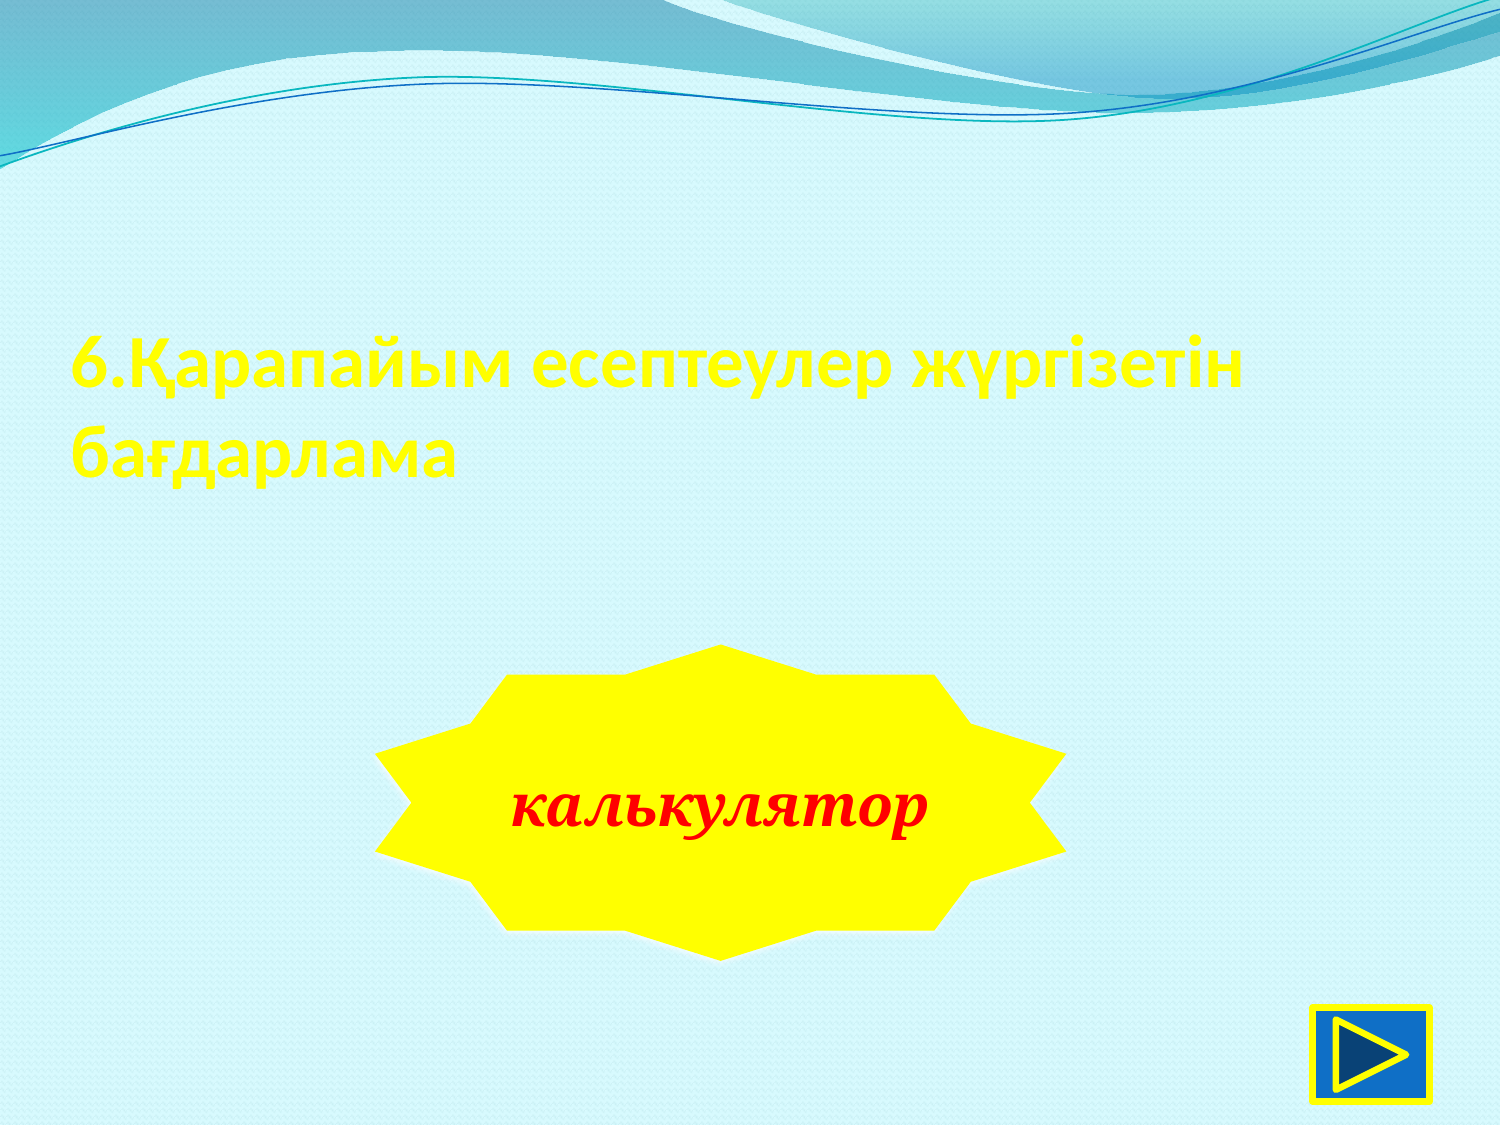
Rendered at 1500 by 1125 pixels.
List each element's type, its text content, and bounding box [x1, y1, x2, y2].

text_box калькулятор [374, 644, 1067, 961]
text_box [1309, 1004, 1433, 1105]
title 6.Қарапайым есептеулер жүргізетін бағдарлама [70, 304, 1421, 493]
